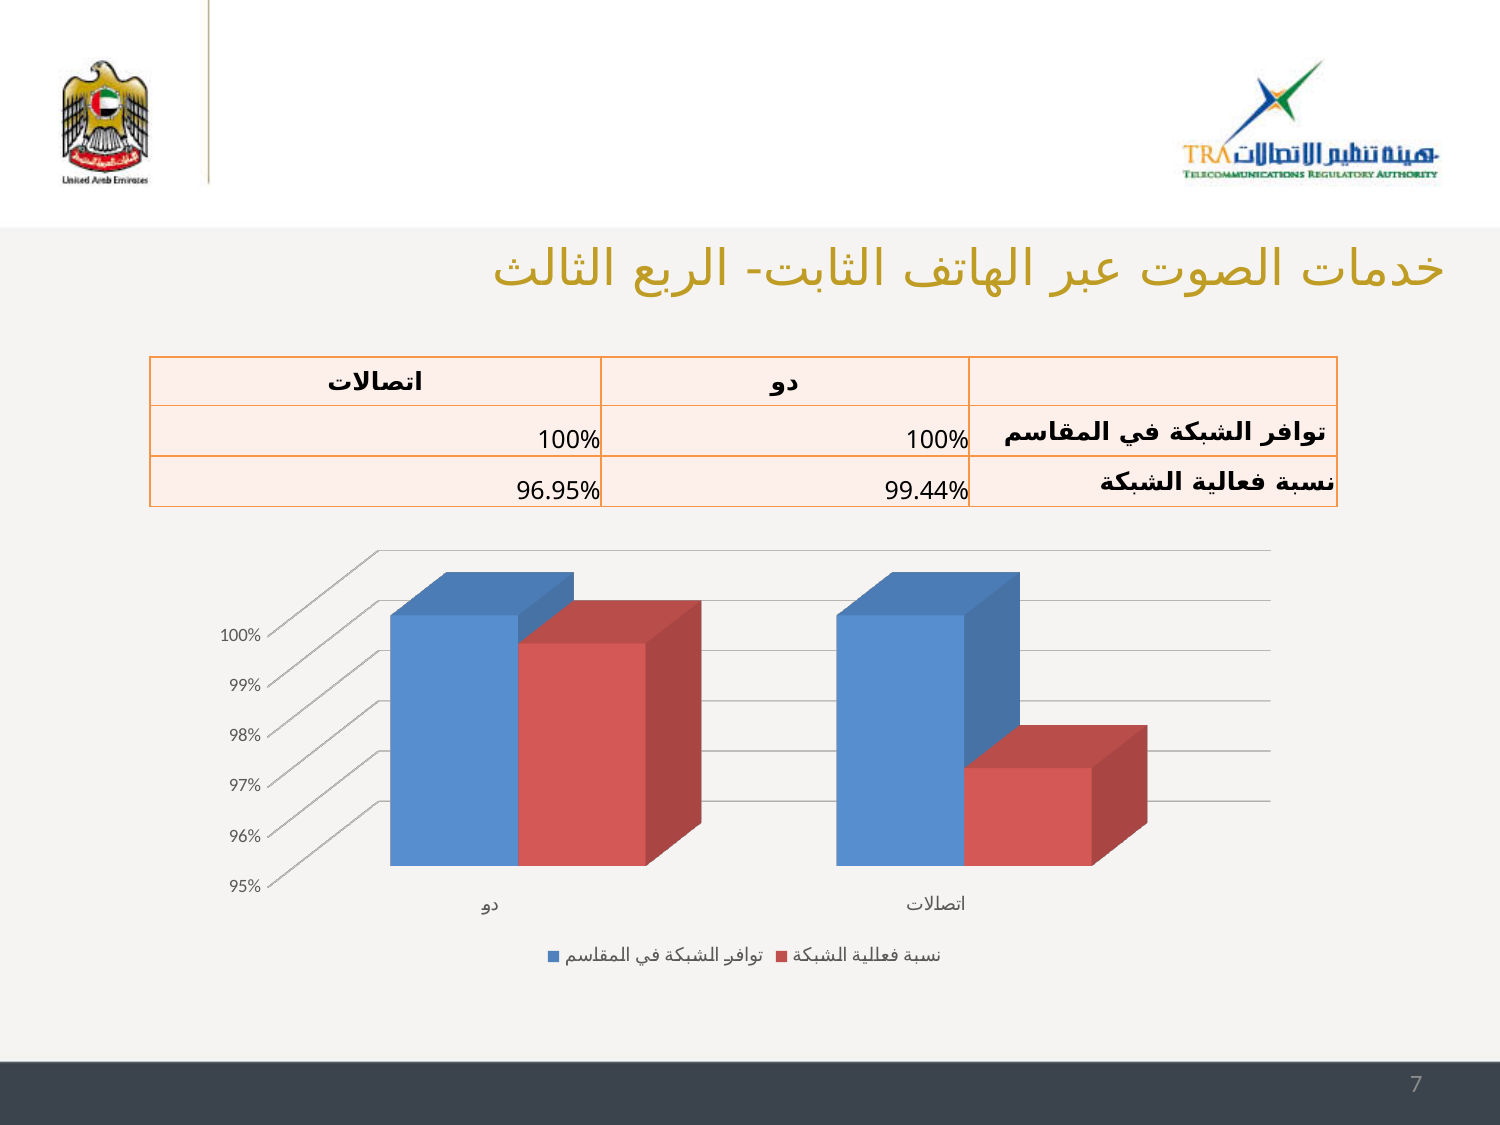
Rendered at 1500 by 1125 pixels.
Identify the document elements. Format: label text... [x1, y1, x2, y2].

table_cell 100% [151, 406, 600, 455]
table_header دو [602, 358, 968, 405]
chart [176, 541, 1313, 976]
picture [0, 0, 1500, 1125]
table_cell نسبة فعالية الشبكة [970, 457, 1336, 506]
table_cell 99.44% [602, 457, 968, 506]
table_cell توافر الشبكة في المقاسم [970, 406, 1336, 455]
text_box خدمات الصوت عبر الهاتف الثابت- الربع الثالث [150, 212, 1463, 318]
text_box 7 [1087, 1052, 1438, 1113]
table_cell 100% [602, 406, 968, 455]
table_header [970, 358, 1336, 405]
table_cell 96.95% [151, 457, 600, 506]
table_header اتصالات [151, 358, 600, 405]
